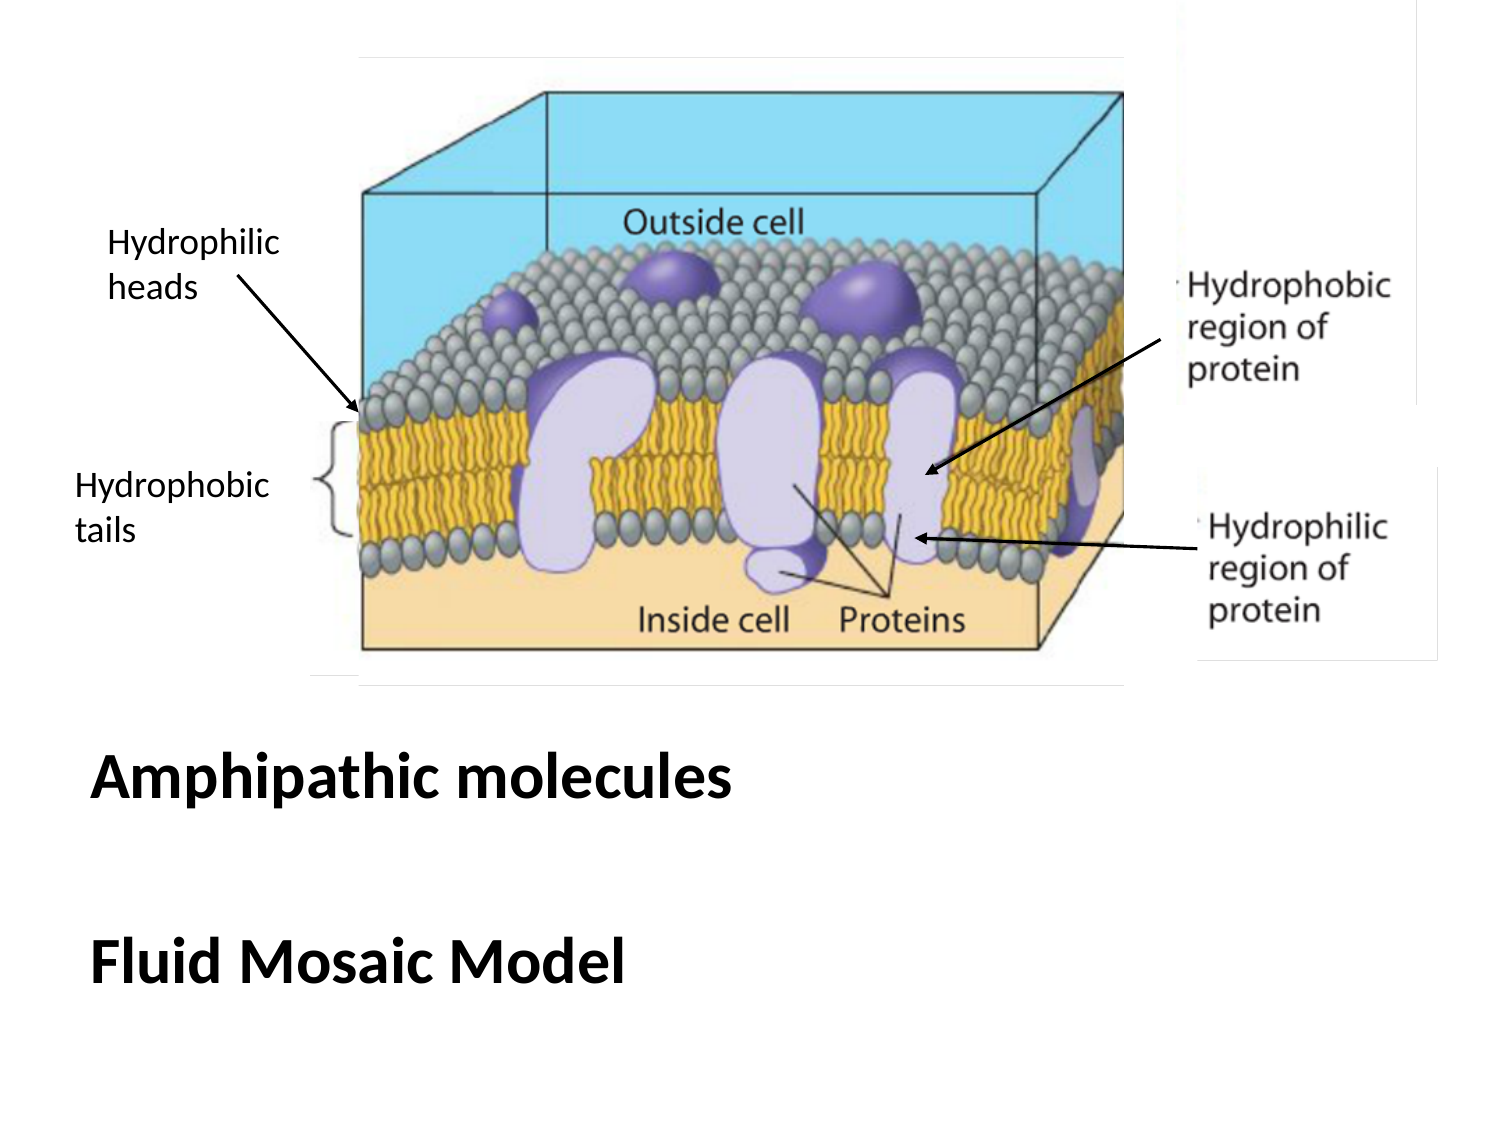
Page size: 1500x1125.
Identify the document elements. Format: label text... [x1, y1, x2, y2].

text_box Hydrophilic heads [92, 210, 343, 315]
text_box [237, 274, 359, 413]
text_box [924, 339, 1161, 476]
list Amphipathic molecules Fluid Mosaic Model [75, 725, 1425, 1005]
picture [1175, 0, 1418, 405]
picture [309, 56, 1125, 687]
picture [1197, 467, 1439, 663]
text_box Hydrophobic tails [60, 452, 304, 558]
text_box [914, 537, 1198, 549]
